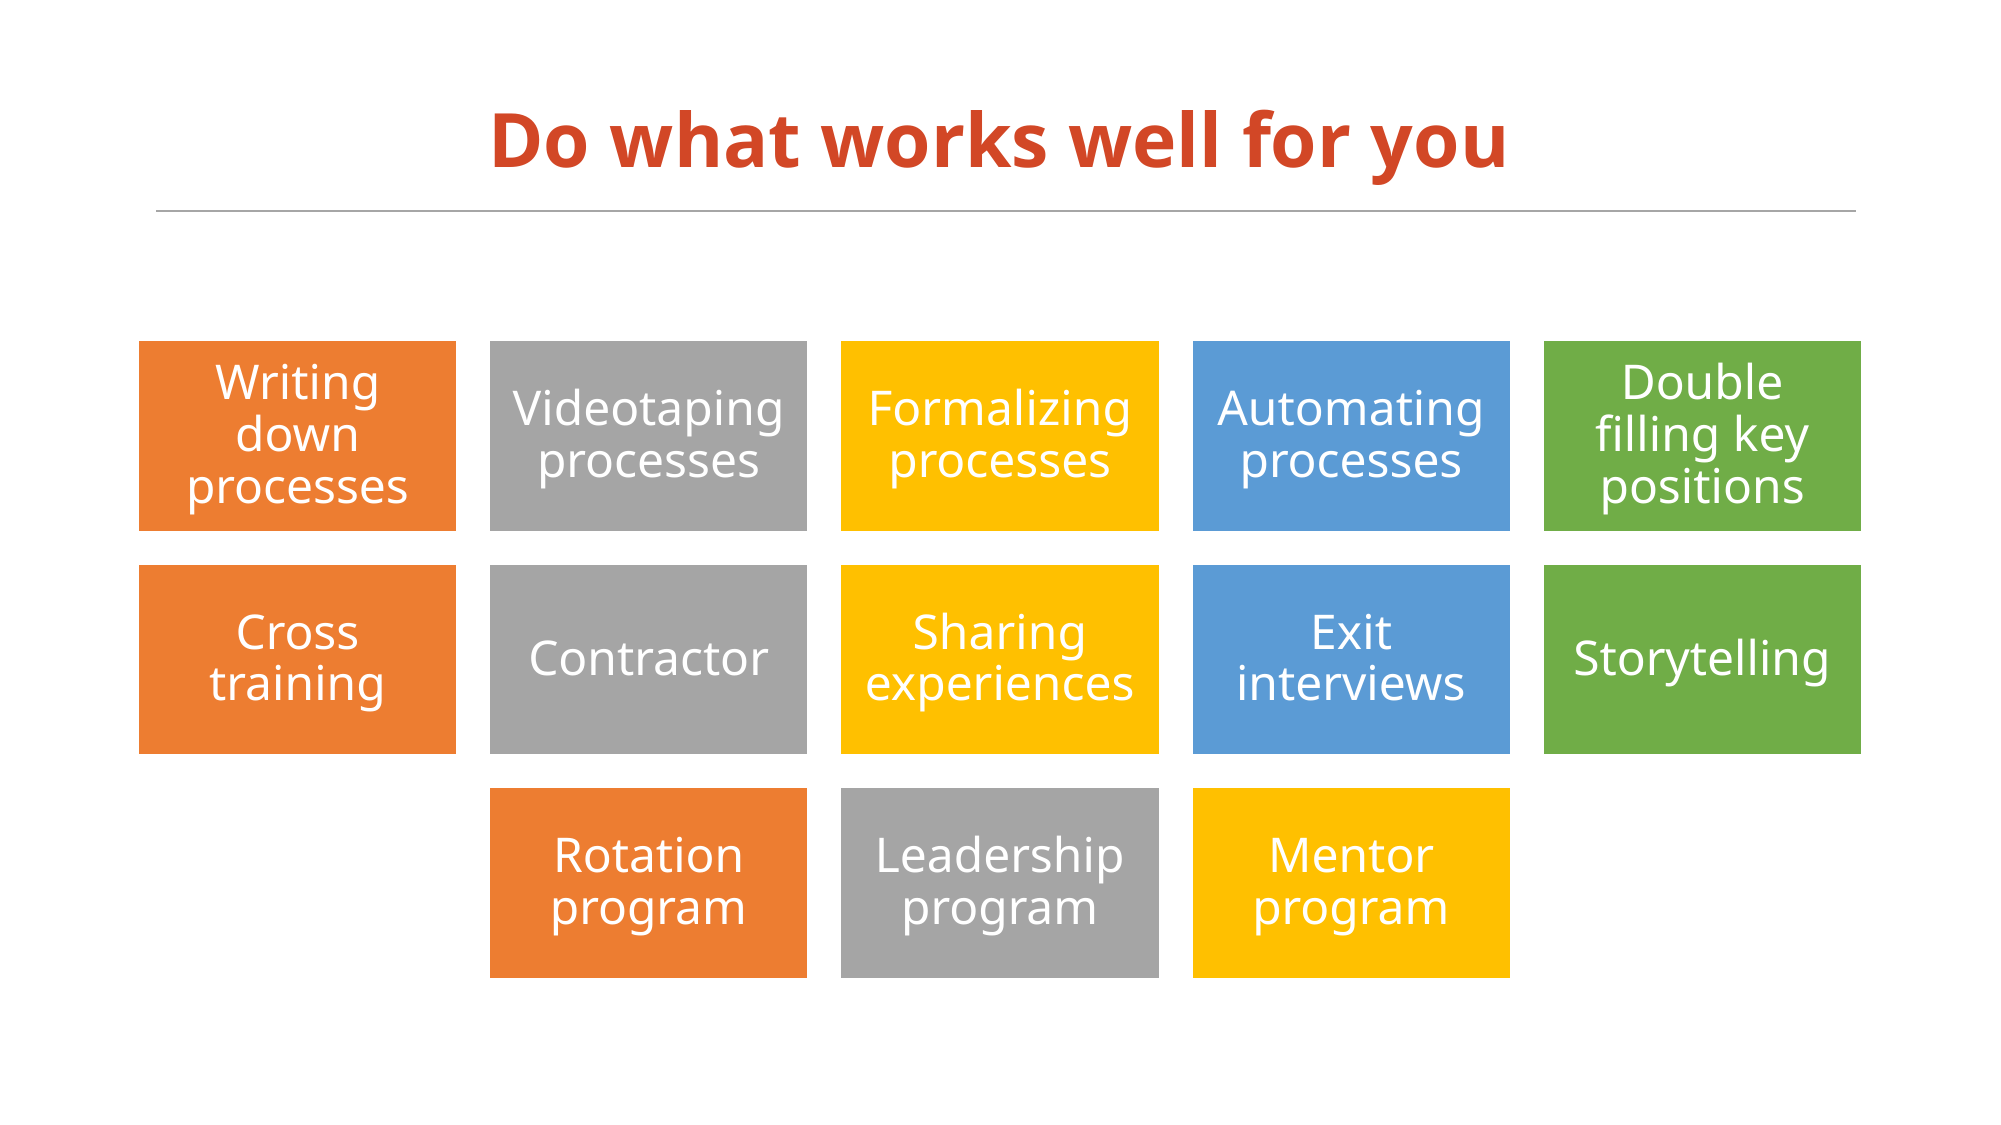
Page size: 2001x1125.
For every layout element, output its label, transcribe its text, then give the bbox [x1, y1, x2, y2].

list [137, 302, 1863, 1017]
title Do what works well for you [136, 75, 1862, 211]
